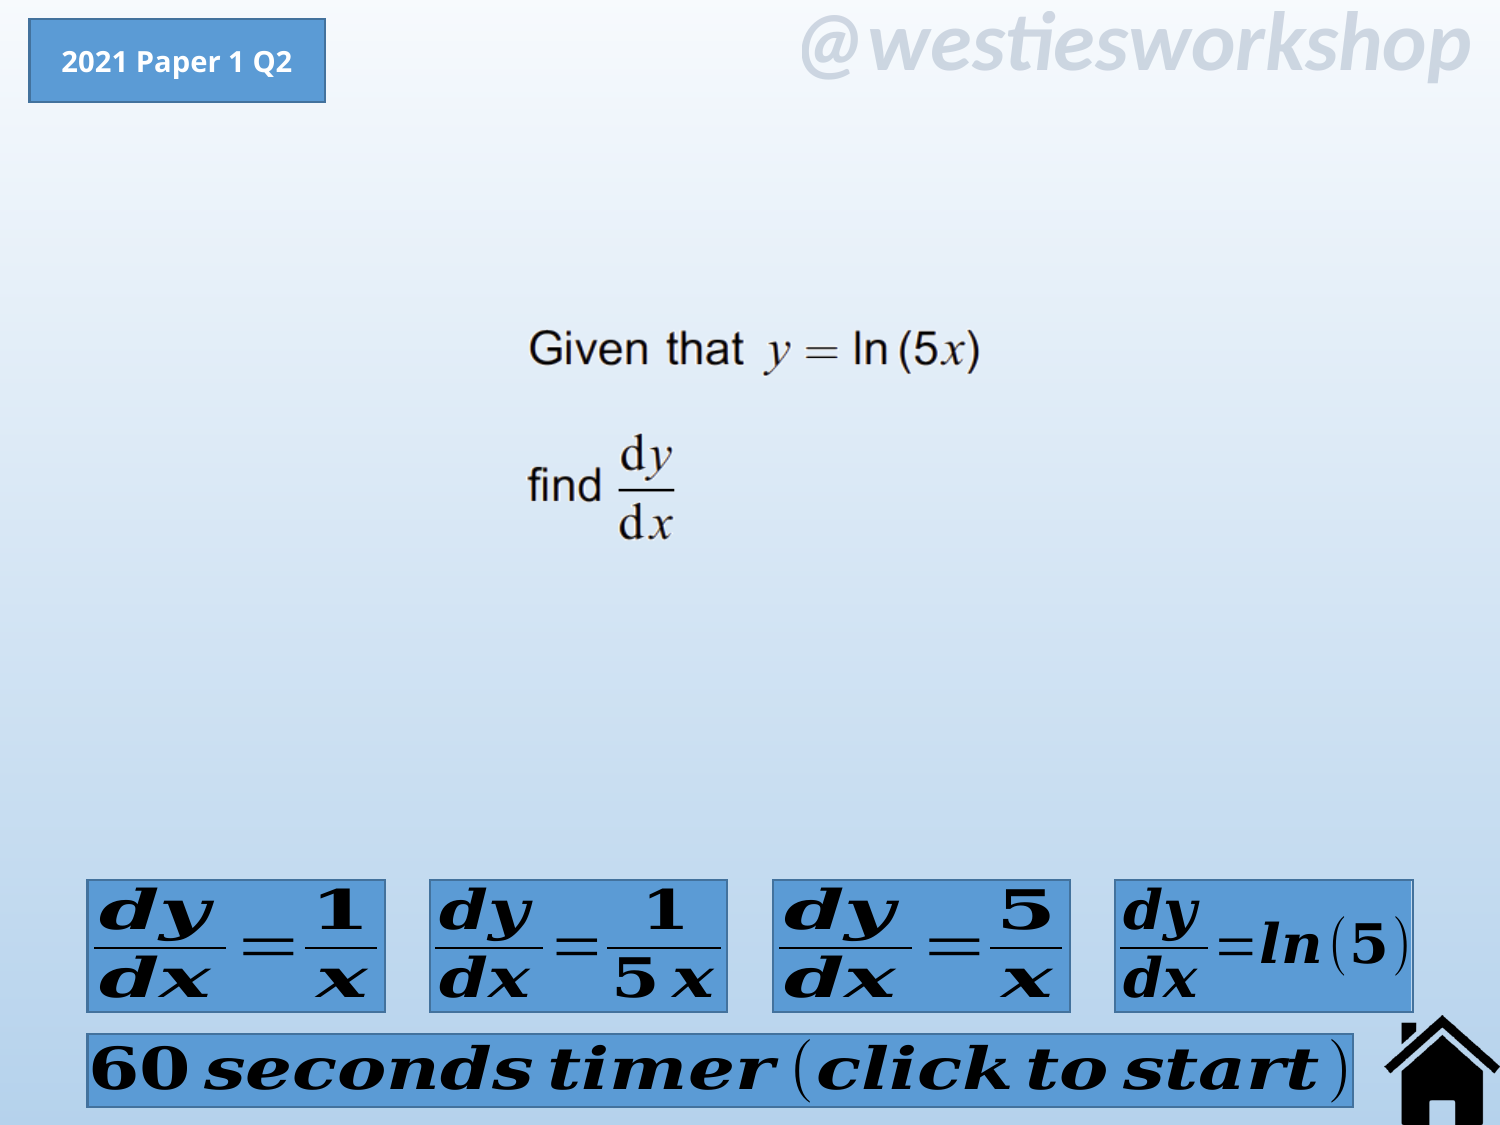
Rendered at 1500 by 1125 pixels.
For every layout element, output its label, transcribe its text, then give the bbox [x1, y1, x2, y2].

picture [509, 302, 991, 547]
picture [1384, 1015, 1500, 1125]
text_box 2021 Paper 1 Q2 [28, 18, 326, 103]
